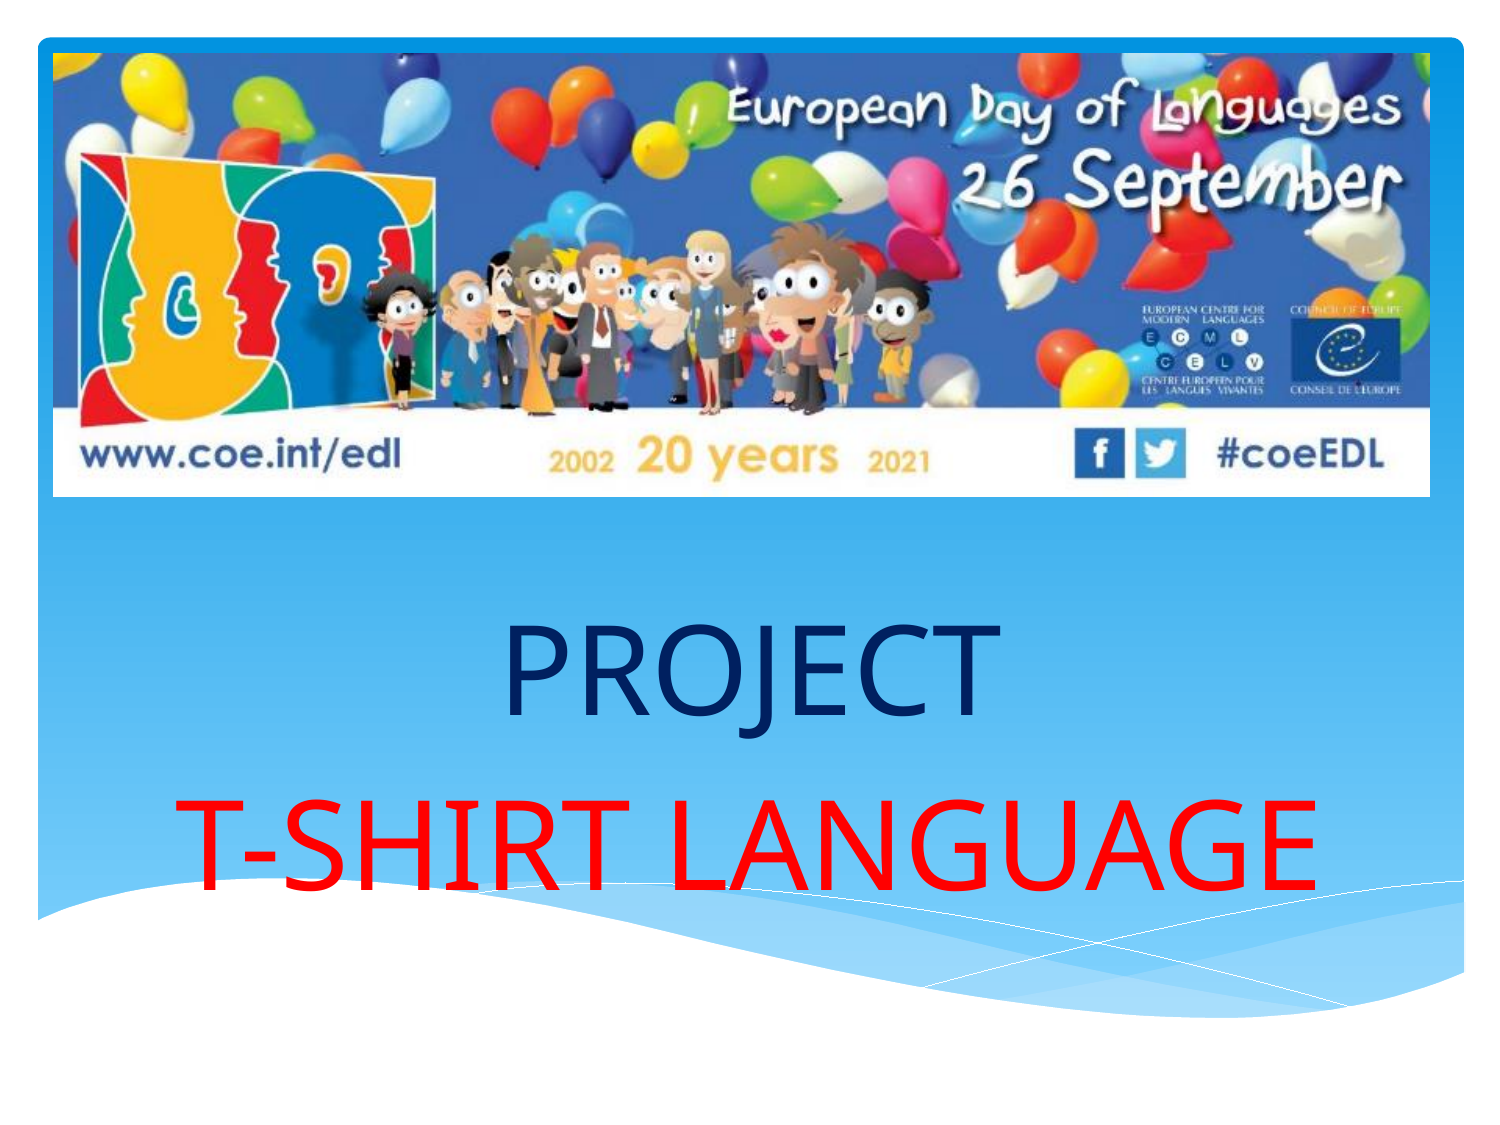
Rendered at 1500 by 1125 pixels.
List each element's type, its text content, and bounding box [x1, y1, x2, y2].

picture [52, 54, 1430, 497]
subtitle PROJECT T-SHIRT LANGUAGE [53, 583, 1447, 953]
